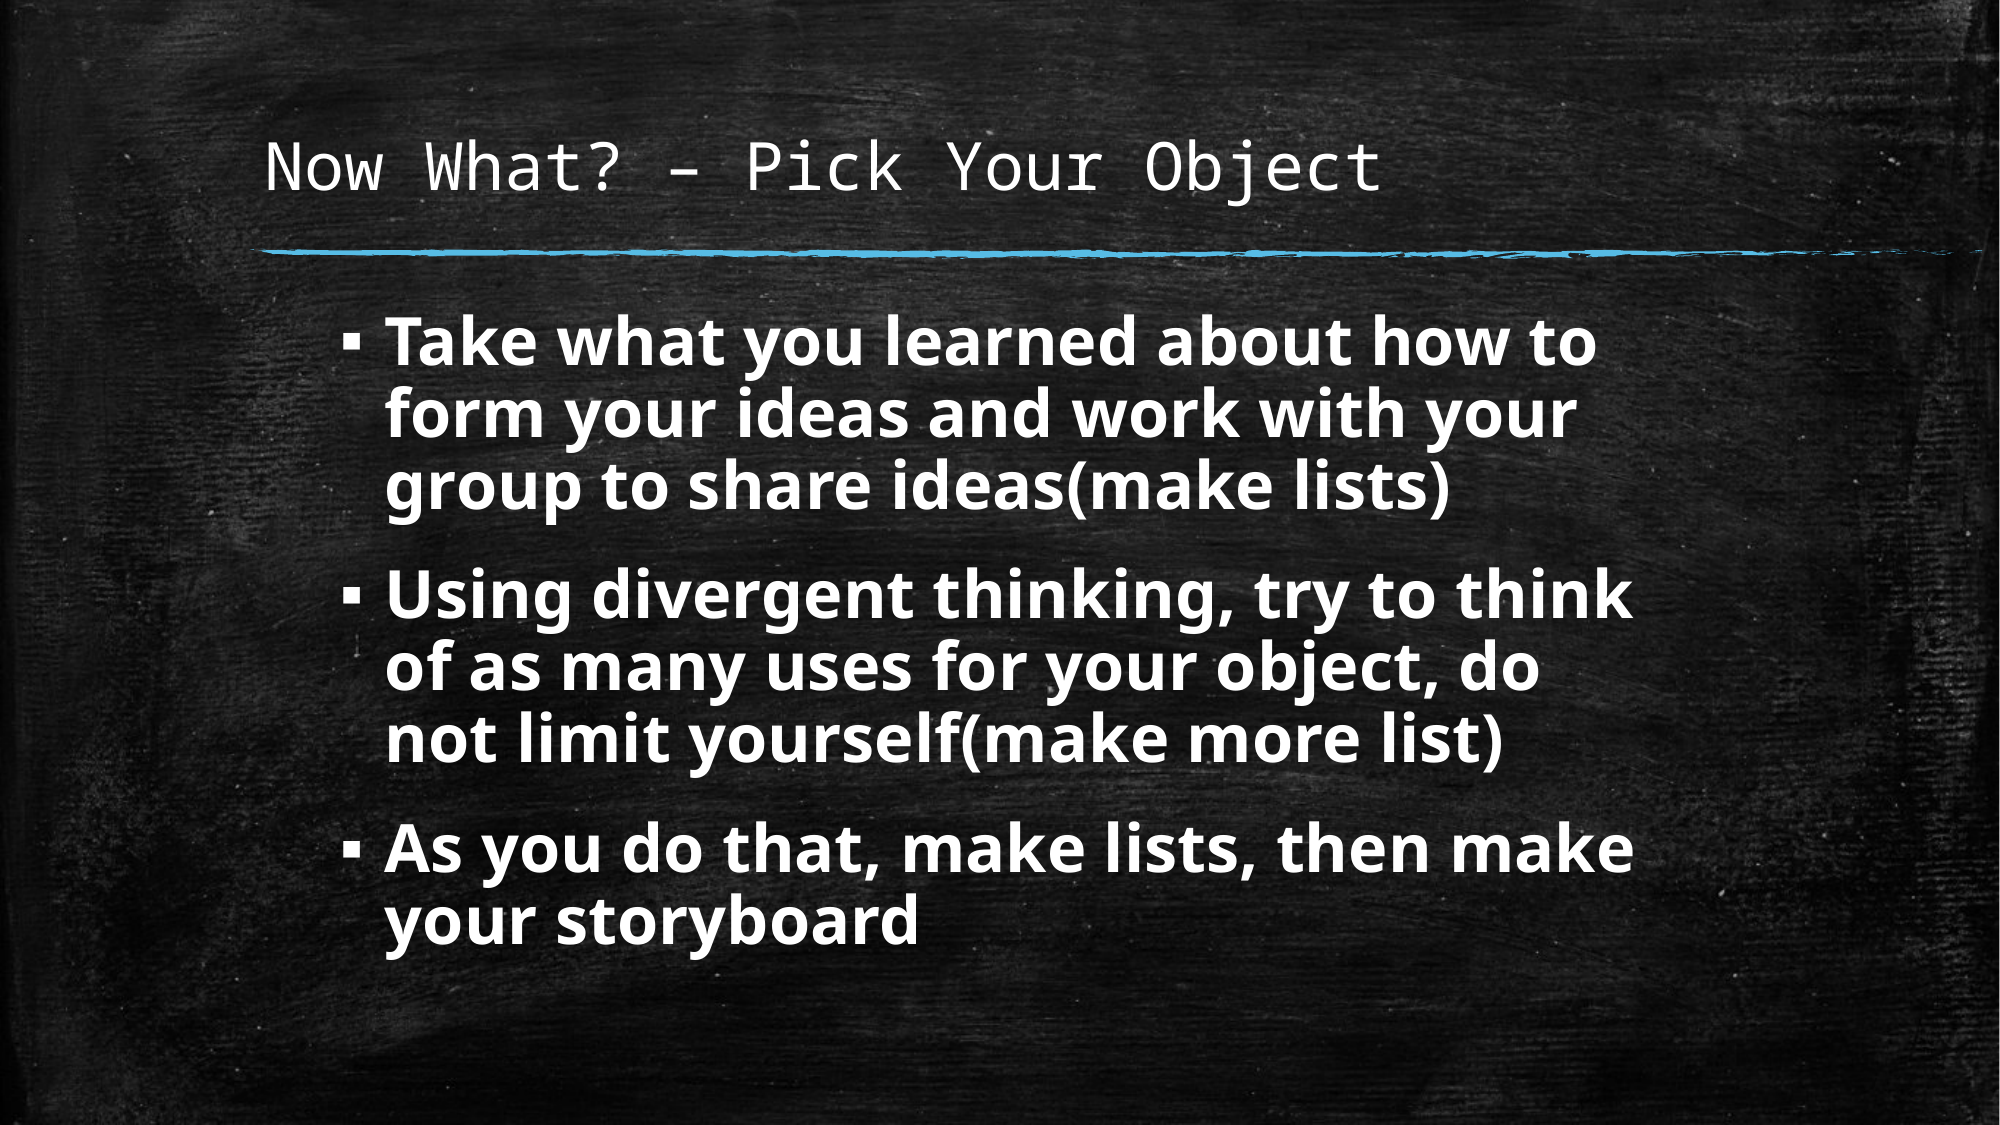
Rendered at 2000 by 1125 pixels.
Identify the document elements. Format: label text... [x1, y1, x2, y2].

list Take what you learned about how to form your ideas and work with your group to share ideas(make lists) Using divergent thinking, try to think of as many uses for your object, do not limit yourself(make more list) As you do that, make lists, then make your storyboard [324, 299, 1675, 1005]
title Now What? – Pick Your Object [249, 45, 1750, 213]
